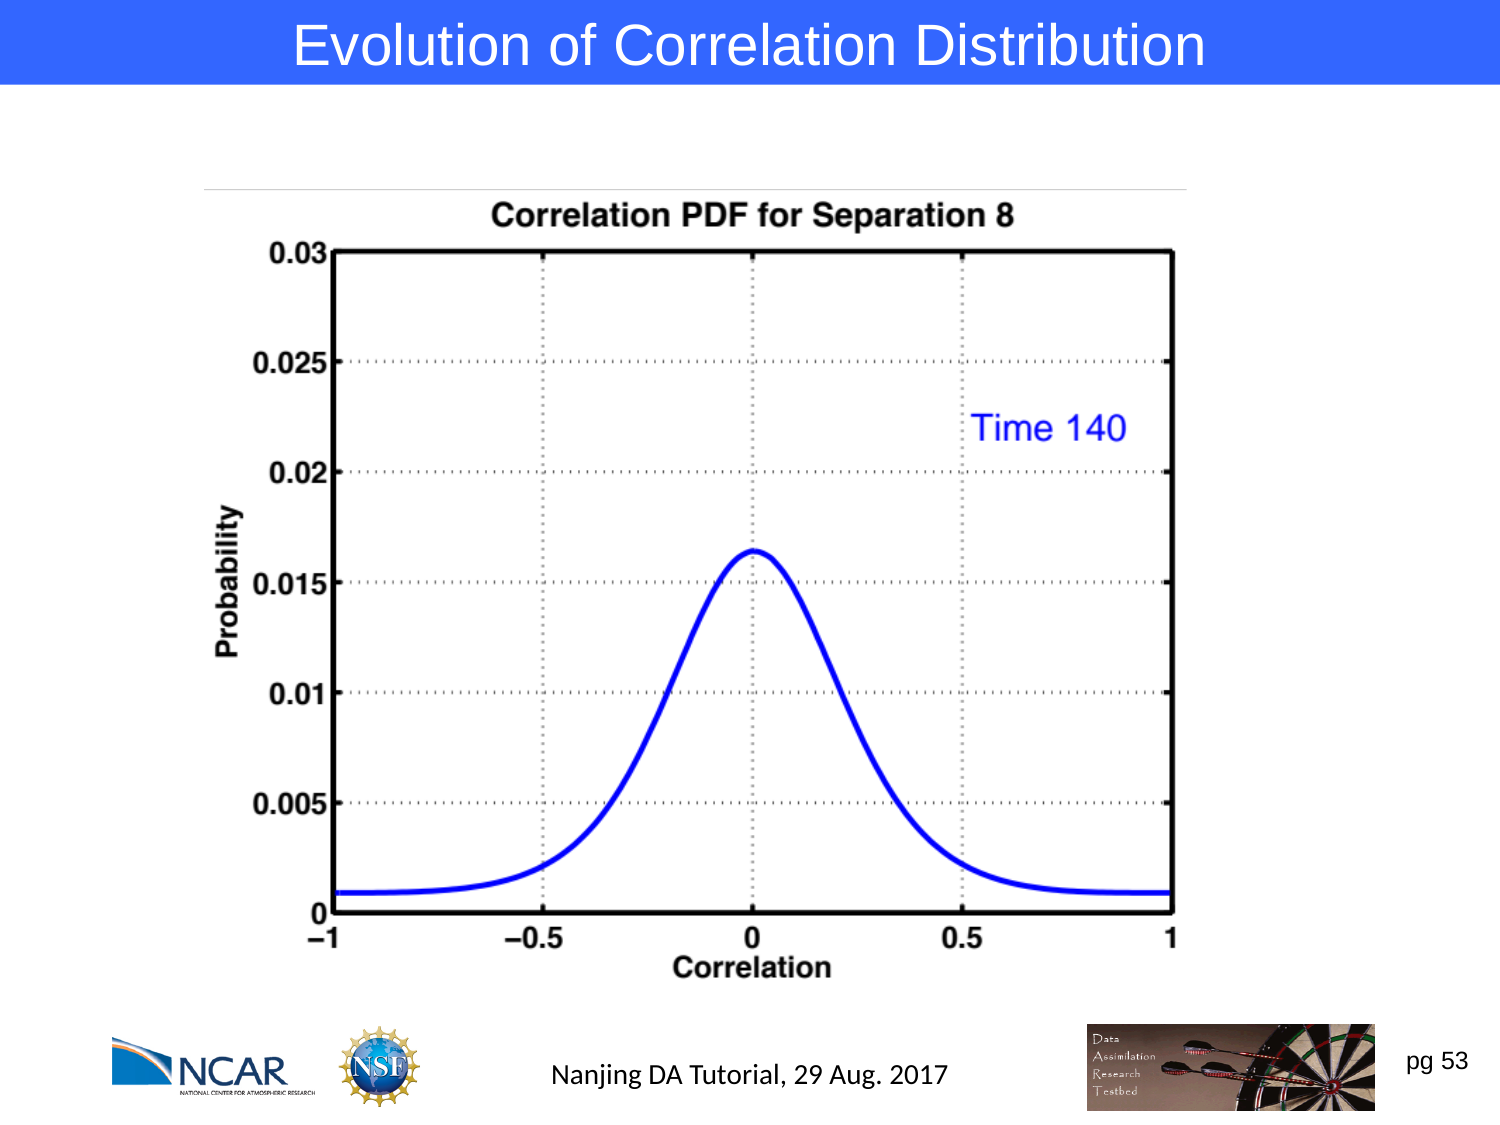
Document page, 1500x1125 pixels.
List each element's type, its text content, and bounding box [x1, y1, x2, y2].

text_box Evolution of Correlation Distribution [0, 0, 1500, 85]
picture [337, 1024, 421, 1108]
picture [203, 182, 1187, 988]
picture [112, 1037, 315, 1095]
picture [1087, 1024, 1375, 1111]
footer Nanjing DA Tutorial, 29 Aug. 2017 [512, 1042, 988, 1103]
